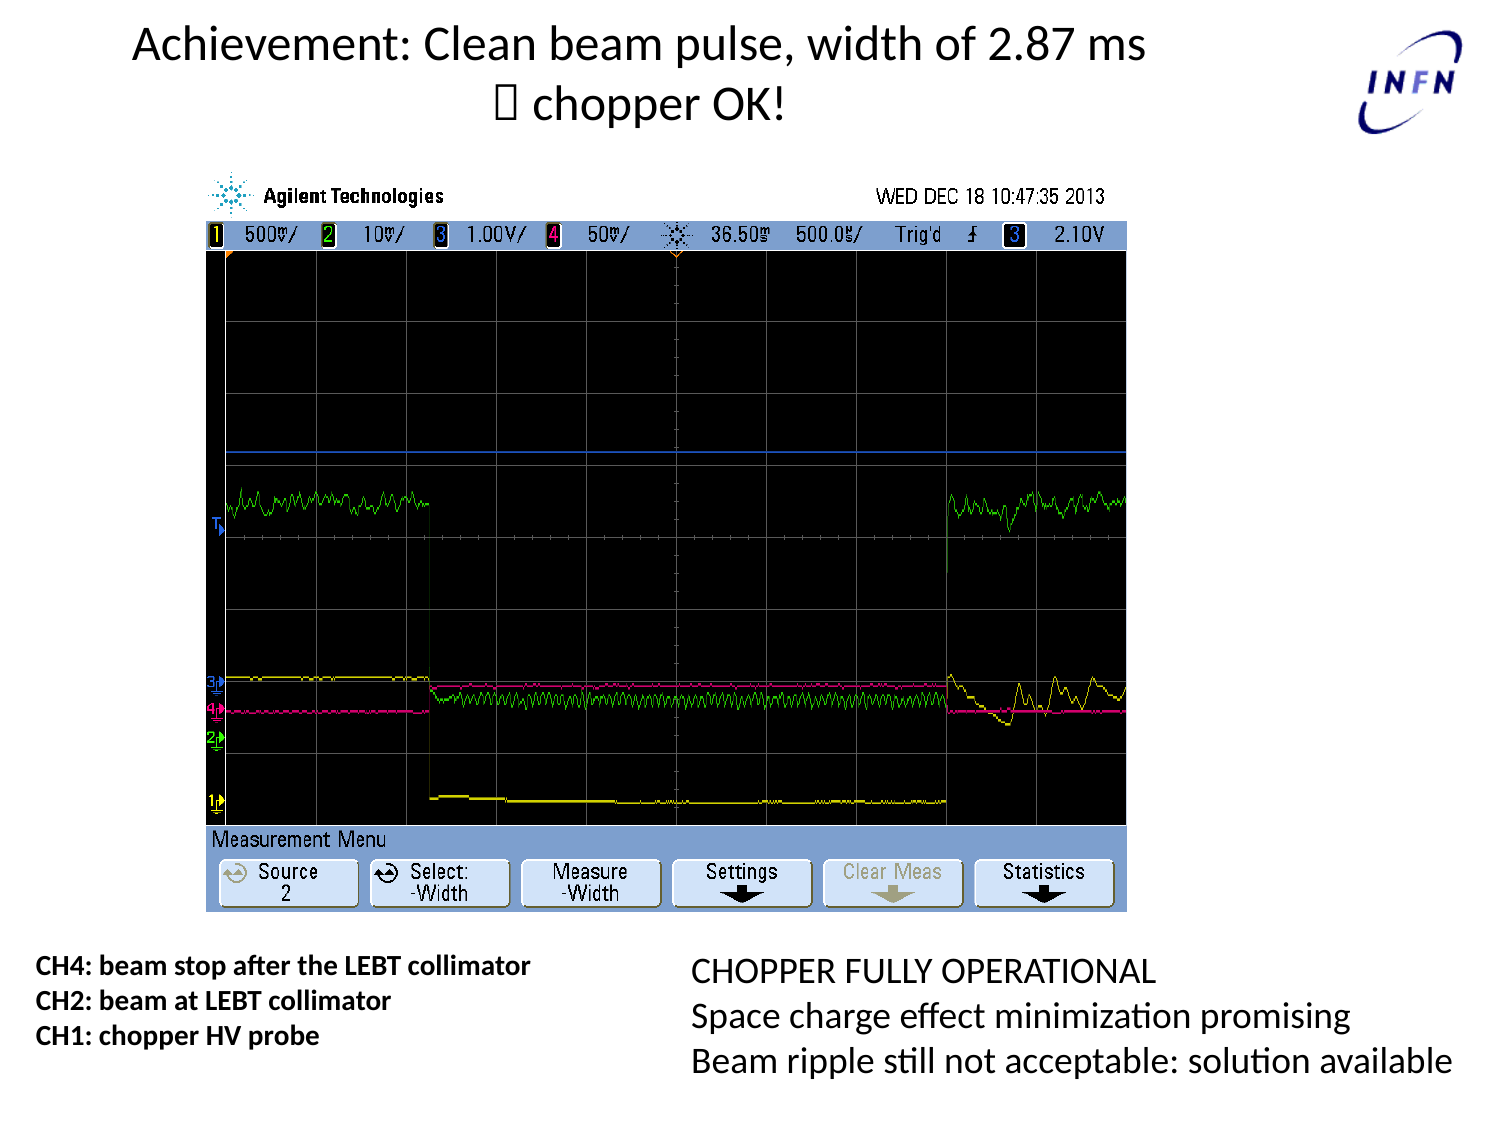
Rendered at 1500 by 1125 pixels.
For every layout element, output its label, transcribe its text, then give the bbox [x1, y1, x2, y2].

picture [1345, 18, 1478, 149]
text_box CH4: beam stop after the LEBT collimator CH2: beam at LEBT collimator CH1: chopper HV probe [20, 939, 547, 1059]
text_box CHOPPER FULLY OPERATIONAL Space charge effect minimization promising Beam ripple still not acceptable: solution available [676, 939, 1469, 1089]
picture [205, 172, 1128, 912]
title Achievement: Clean beam pulse, width of 2.87 ms  chopper OK! [51, 24, 1228, 116]
